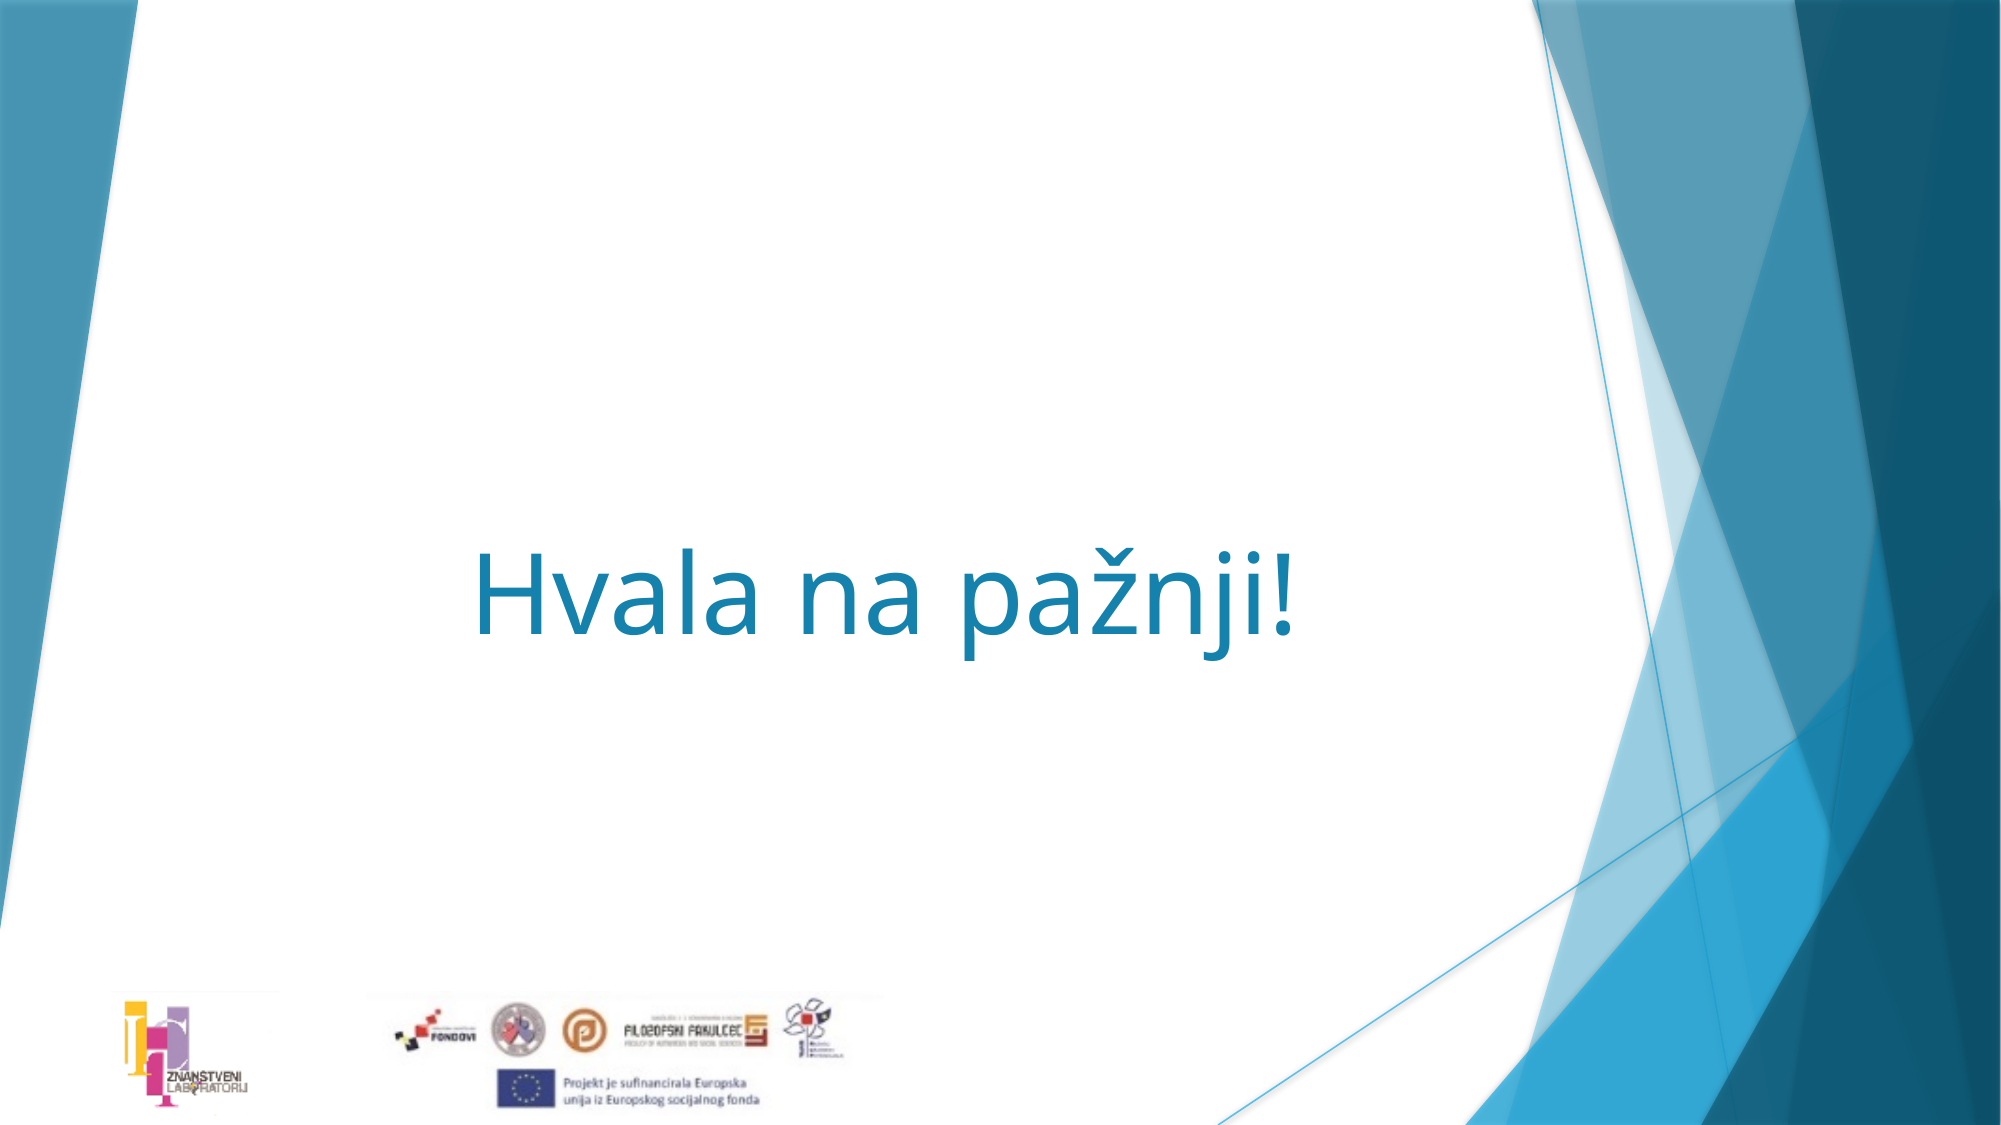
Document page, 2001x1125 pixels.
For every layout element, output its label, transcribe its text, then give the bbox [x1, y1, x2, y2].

title Hvala na pažnji! [247, 394, 1522, 665]
picture [110, 990, 279, 1117]
picture [366, 990, 884, 1117]
